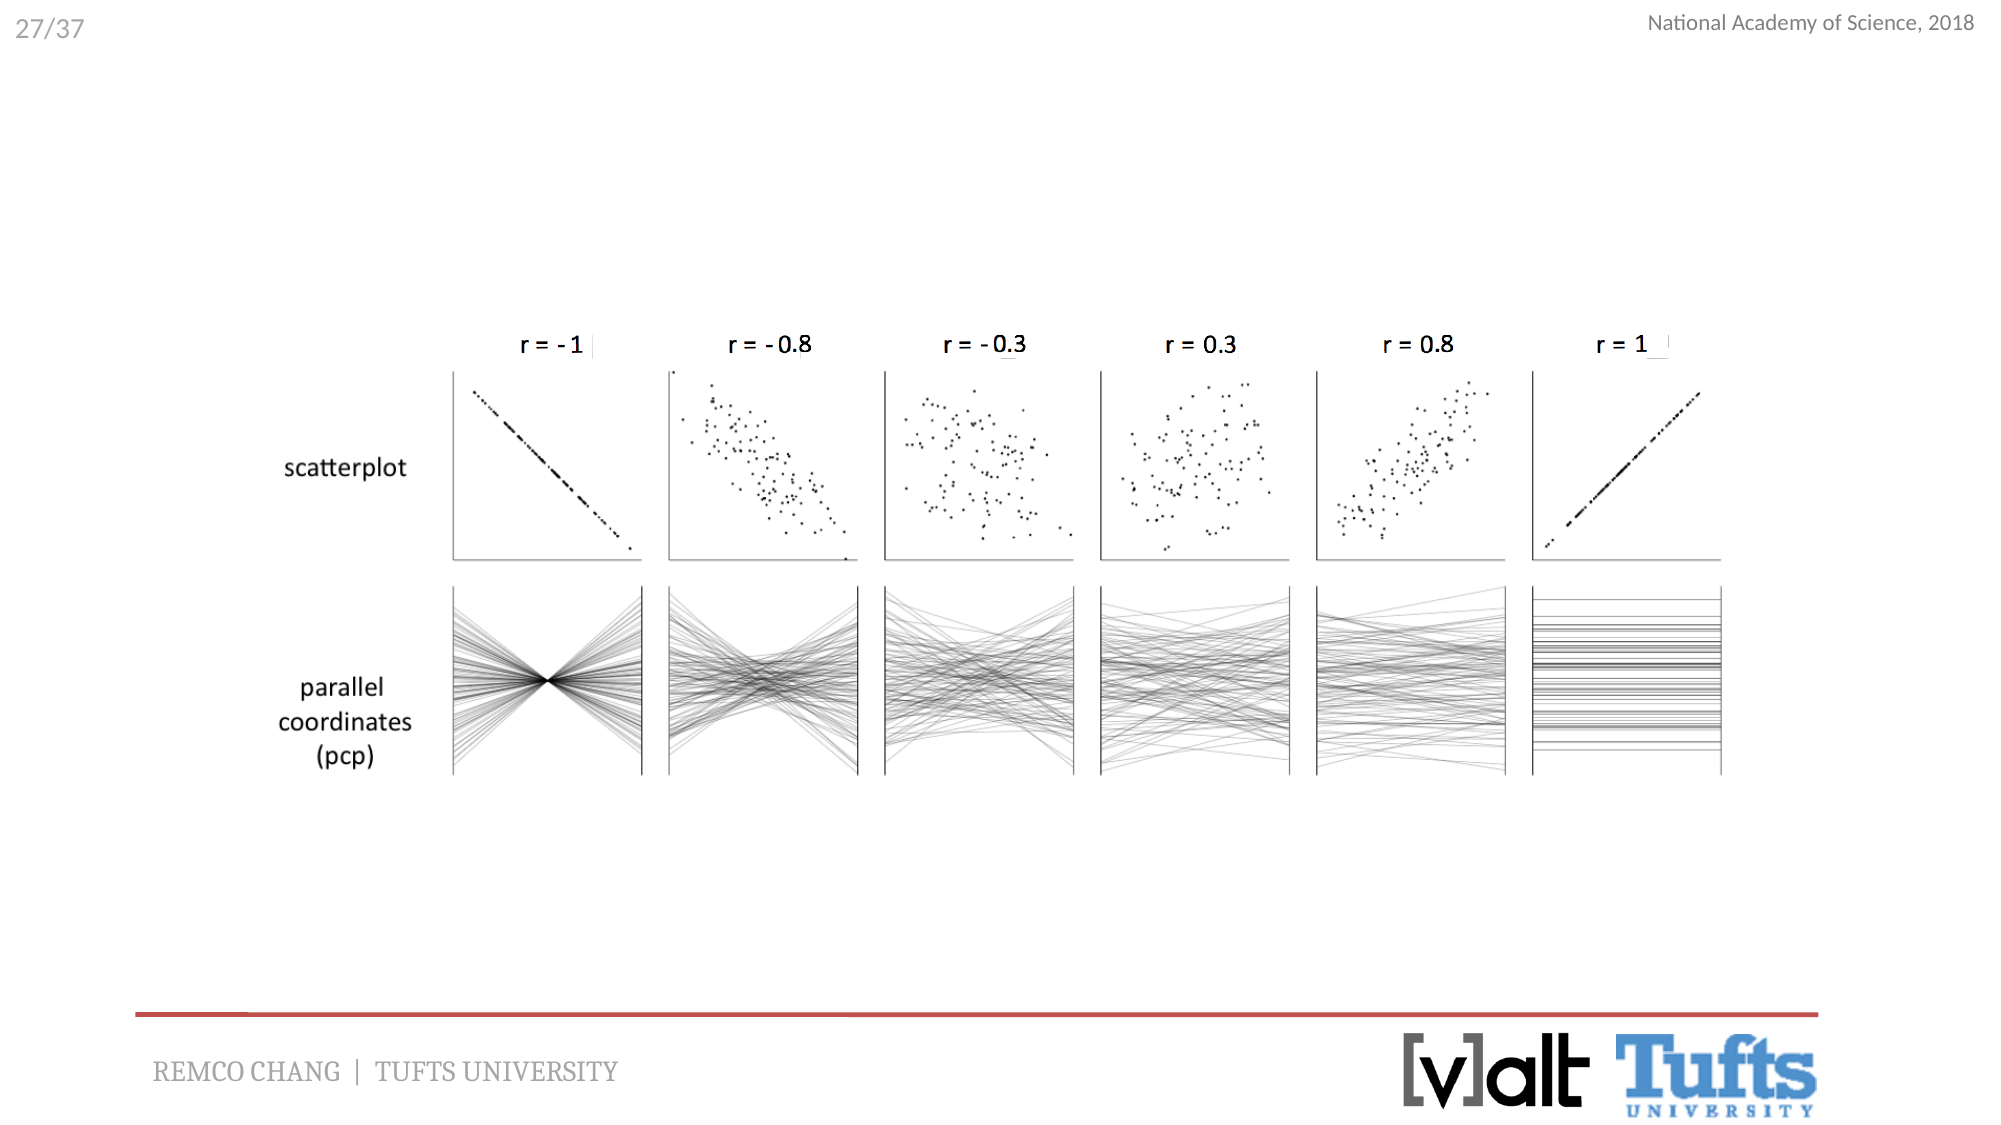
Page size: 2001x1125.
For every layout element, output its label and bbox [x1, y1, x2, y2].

picture [277, 334, 1723, 781]
picture [1616, 1034, 1817, 1119]
picture [1395, 1023, 1596, 1114]
